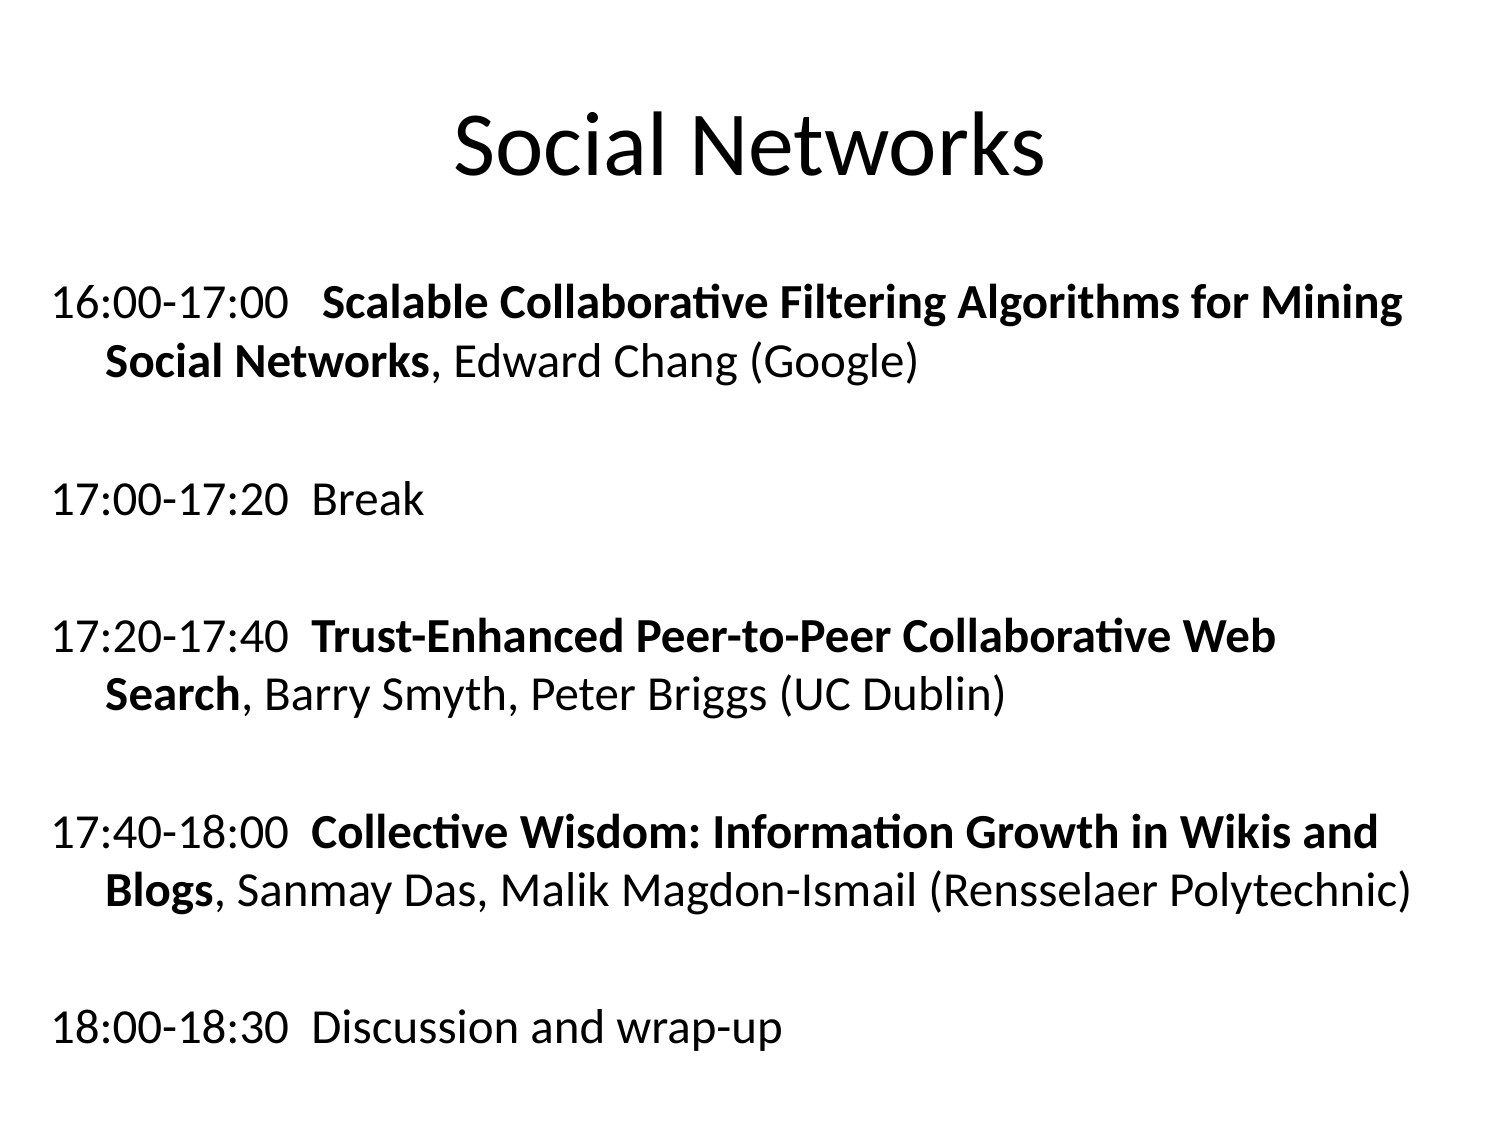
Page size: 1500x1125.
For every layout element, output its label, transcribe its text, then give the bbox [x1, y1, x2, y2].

title Social Networks [75, 45, 1425, 233]
list 16:00-17:00 Scalable Collaborative Filtering Algorithms for Mining Social Networks, Edward Chang (Google) 17:00-17:20 Break 17:20-17:40 Trust-Enhanced Peer-to-Peer Collaborative Web Search, Barry Smyth, Peter Briggs (UC Dublin) 17:40-18:00 Collective Wisdom: Information Growth in Wikis and Blogs, Sanmay Das, Malik Magdon-Ismail (Rensselaer Polytechnic) 18:00-18:30 Discussion and wrap-up [35, 262, 1477, 1067]
